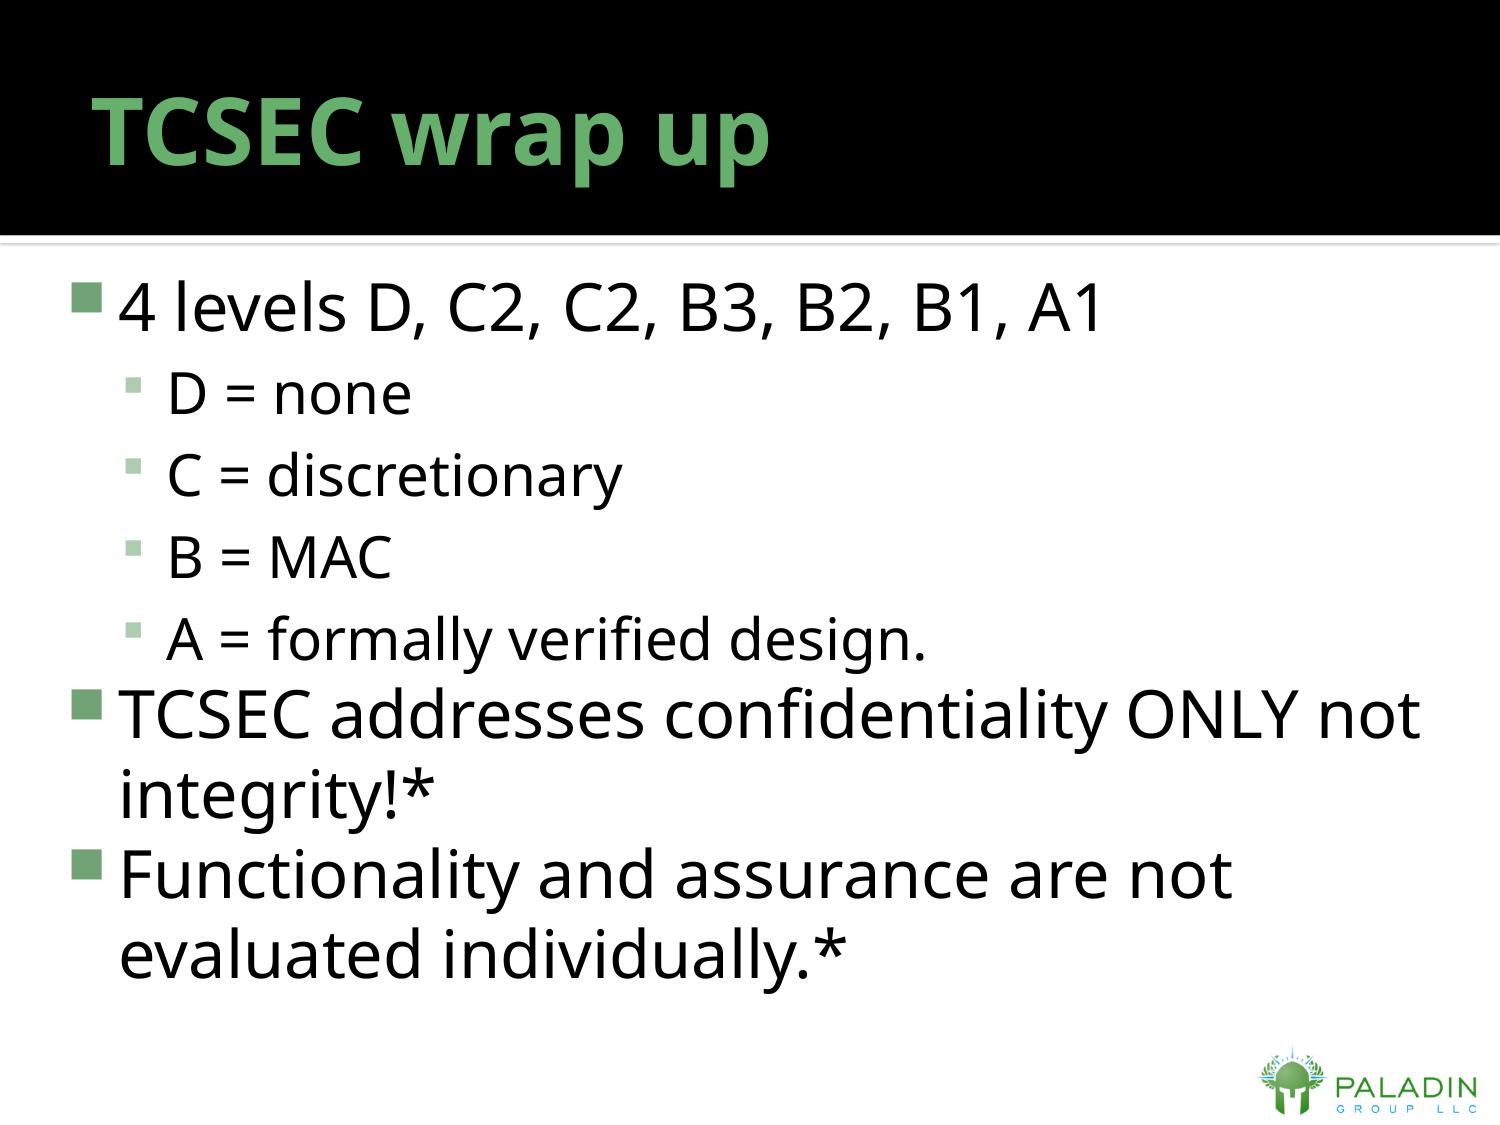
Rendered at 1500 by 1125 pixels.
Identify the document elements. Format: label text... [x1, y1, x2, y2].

list 4 levels D, C2, C2, B3, B2, B1, A1 D = none C = discretionary B = MAC A = formally verified design. TCSEC addresses confidentiality ONLY not integrity!* Functionality and assurance are not evaluated individually.* [37, 249, 1463, 1088]
picture [1250, 1040, 1487, 1125]
title TCSEC wrap up [75, 25, 1425, 231]
